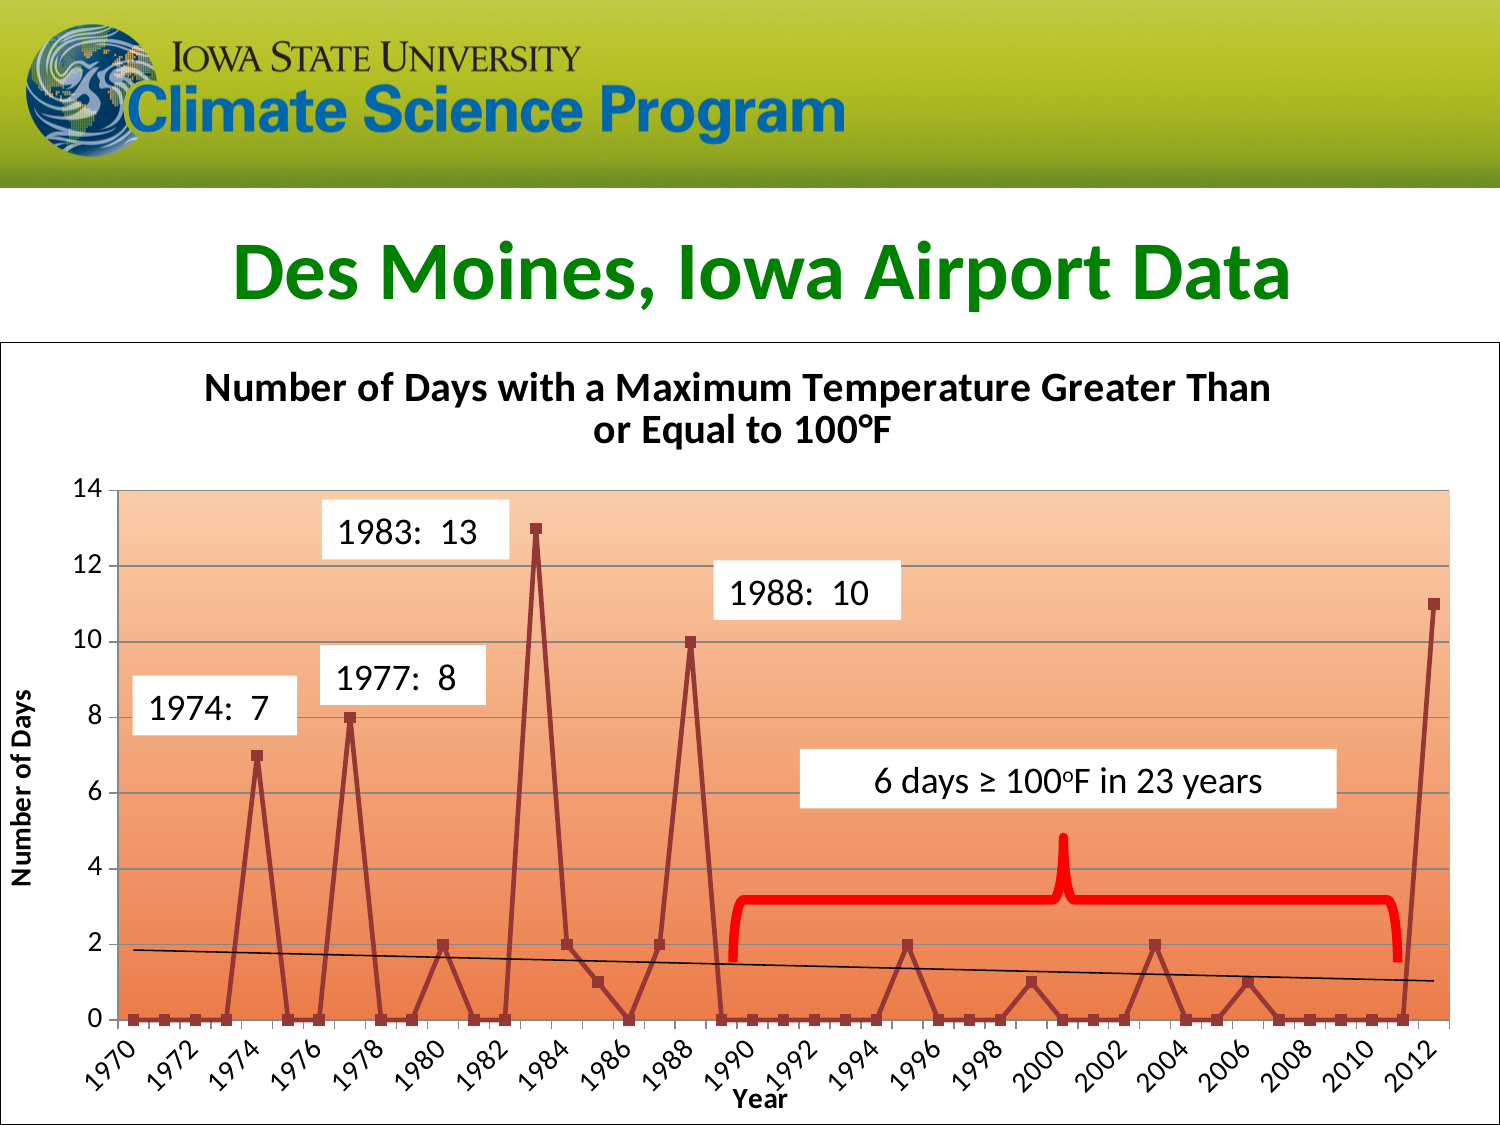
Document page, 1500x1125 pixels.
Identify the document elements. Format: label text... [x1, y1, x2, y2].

chart [0, 341, 1500, 1125]
picture [0, 0, 1500, 188]
text_box Des Moines, Iowa Airport Data [217, 208, 1309, 324]
